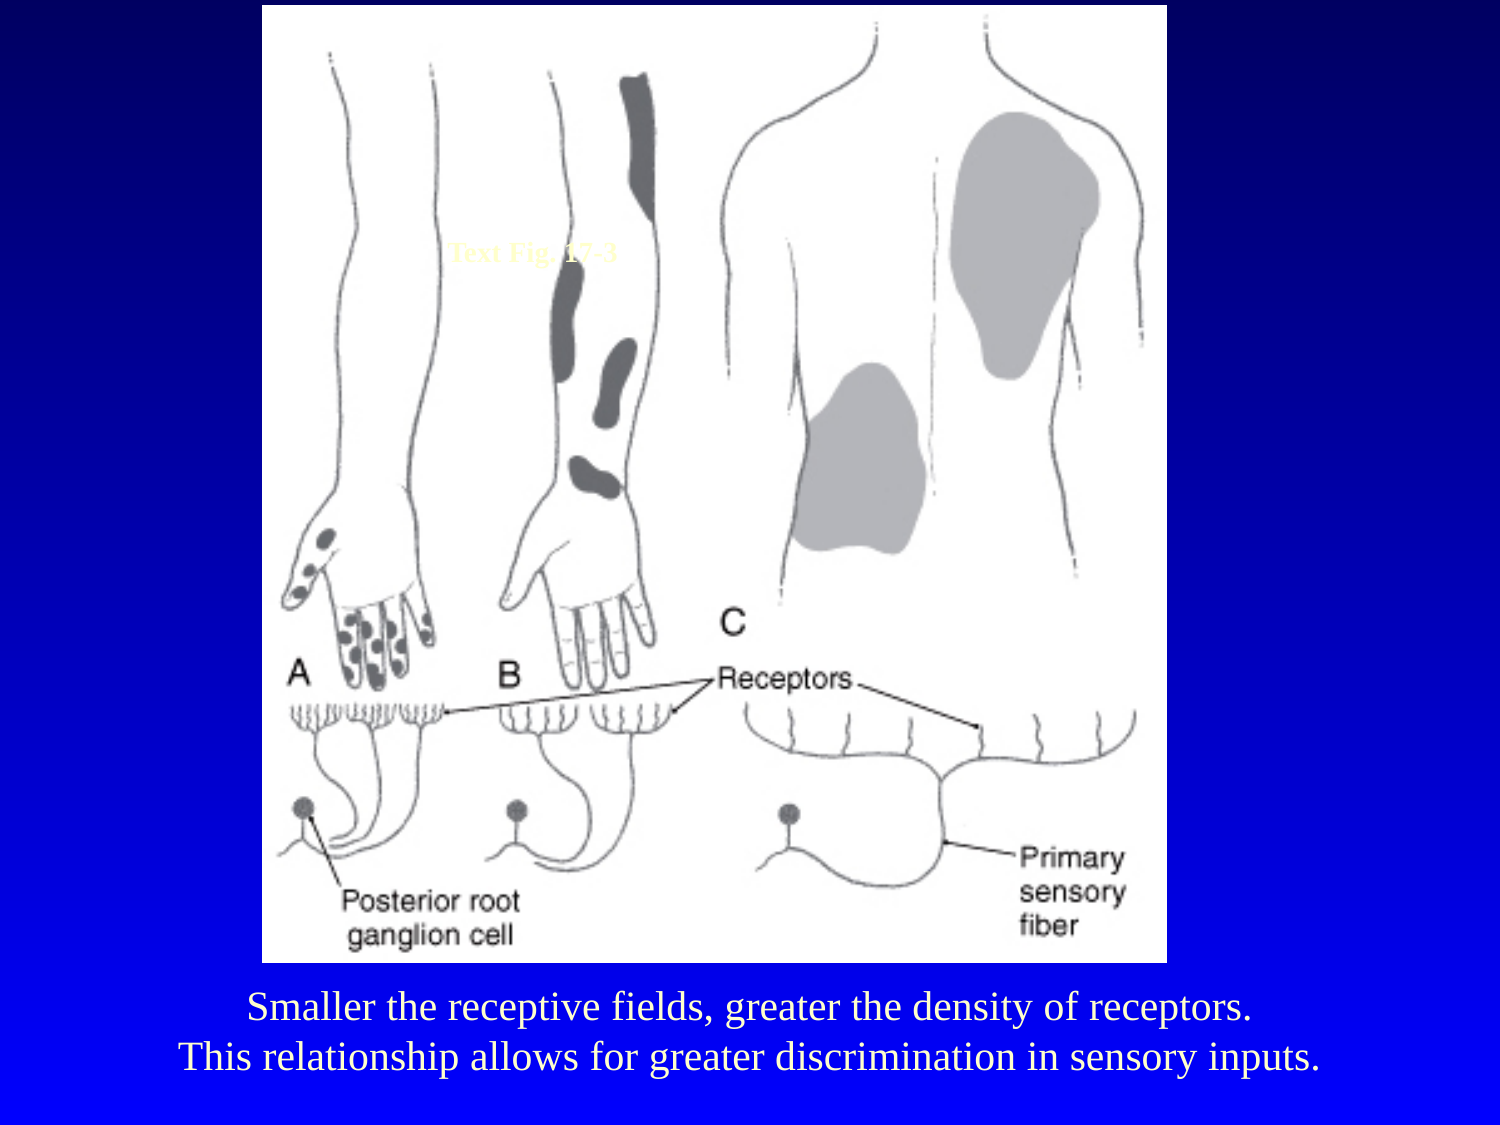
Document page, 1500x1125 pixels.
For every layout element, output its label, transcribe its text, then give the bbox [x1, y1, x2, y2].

text_box Smaller the receptive fields, greater the density of receptors. This relationship allows for greater discrimination in sensory inputs. [112, 971, 1388, 1087]
picture [262, 5, 1168, 963]
